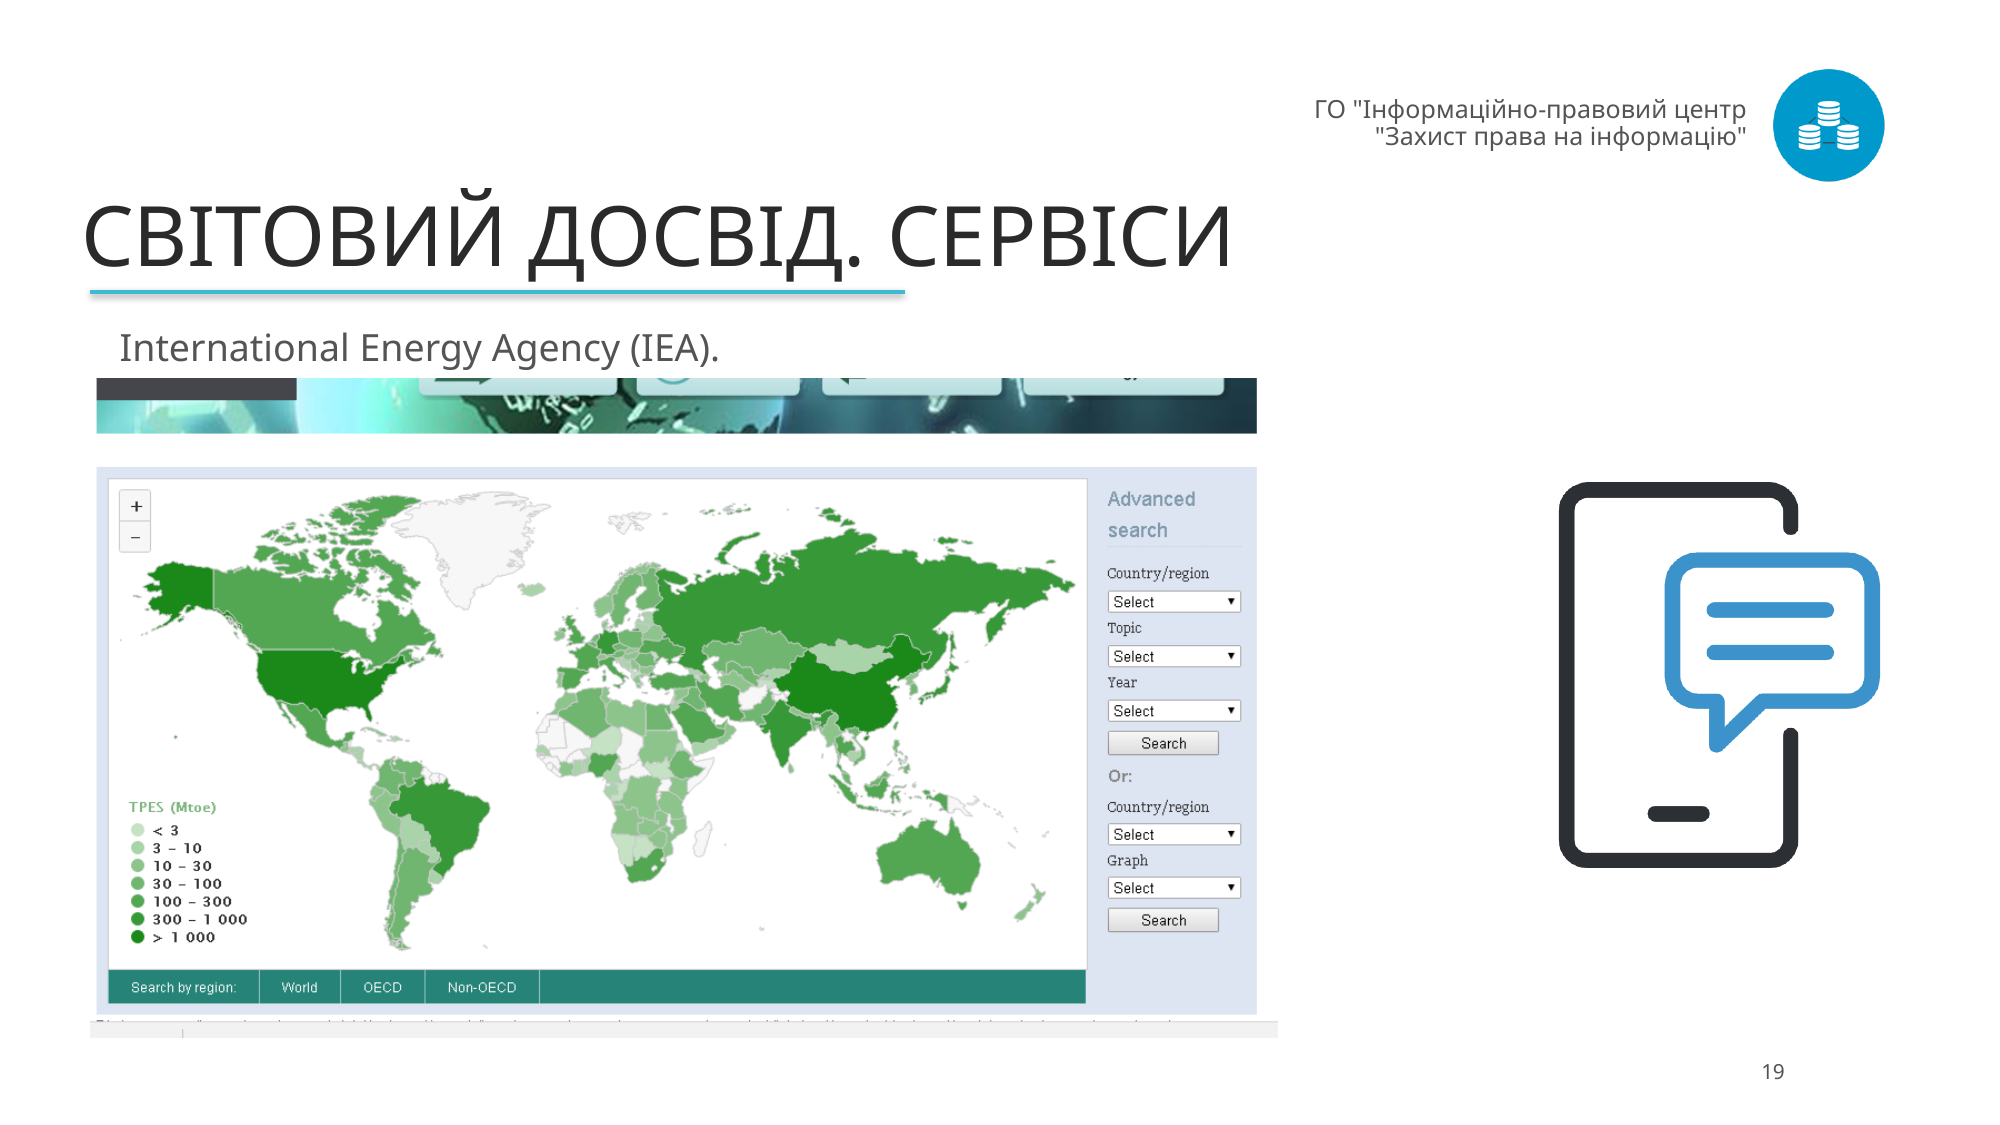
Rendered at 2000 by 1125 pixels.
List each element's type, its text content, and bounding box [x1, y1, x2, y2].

picture [1799, 132, 1820, 149]
slide_number 19 [1612, 1057, 1800, 1088]
picture [1800, 125, 1819, 130]
picture [89, 377, 1279, 1038]
text_box International Energy Agency (IEA). [104, 322, 736, 376]
picture [1818, 102, 1839, 126]
text_box ГО "Інформаційно-правовий центр "Захист права на інформацію" [1299, 89, 1763, 159]
title світовий досвід. сервіси [66, 175, 1667, 293]
picture [1526, 482, 1913, 868]
picture [1838, 132, 1858, 149]
picture [1772, 68, 1886, 182]
picture [1838, 125, 1858, 130]
